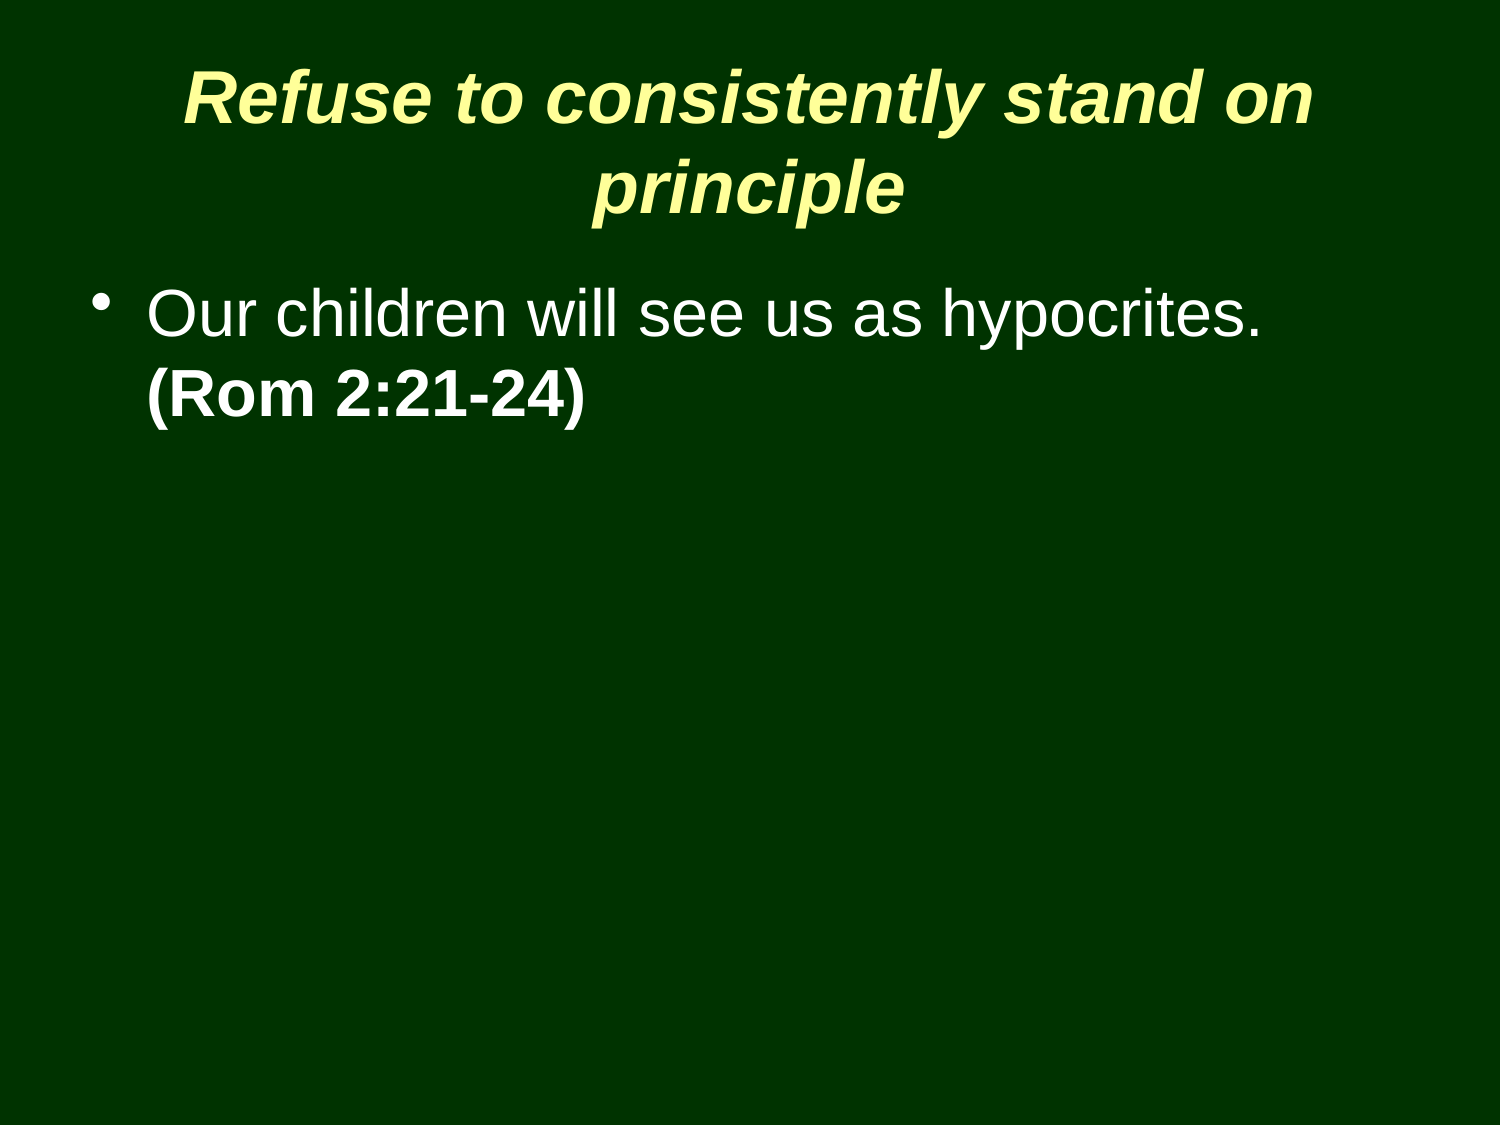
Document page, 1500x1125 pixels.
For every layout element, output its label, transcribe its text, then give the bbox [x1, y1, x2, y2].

title Refuse to consistently stand on principle [75, 45, 1425, 233]
list Our children will see us as hypocrites. (Rom 2:21-24) [75, 262, 1425, 1005]
